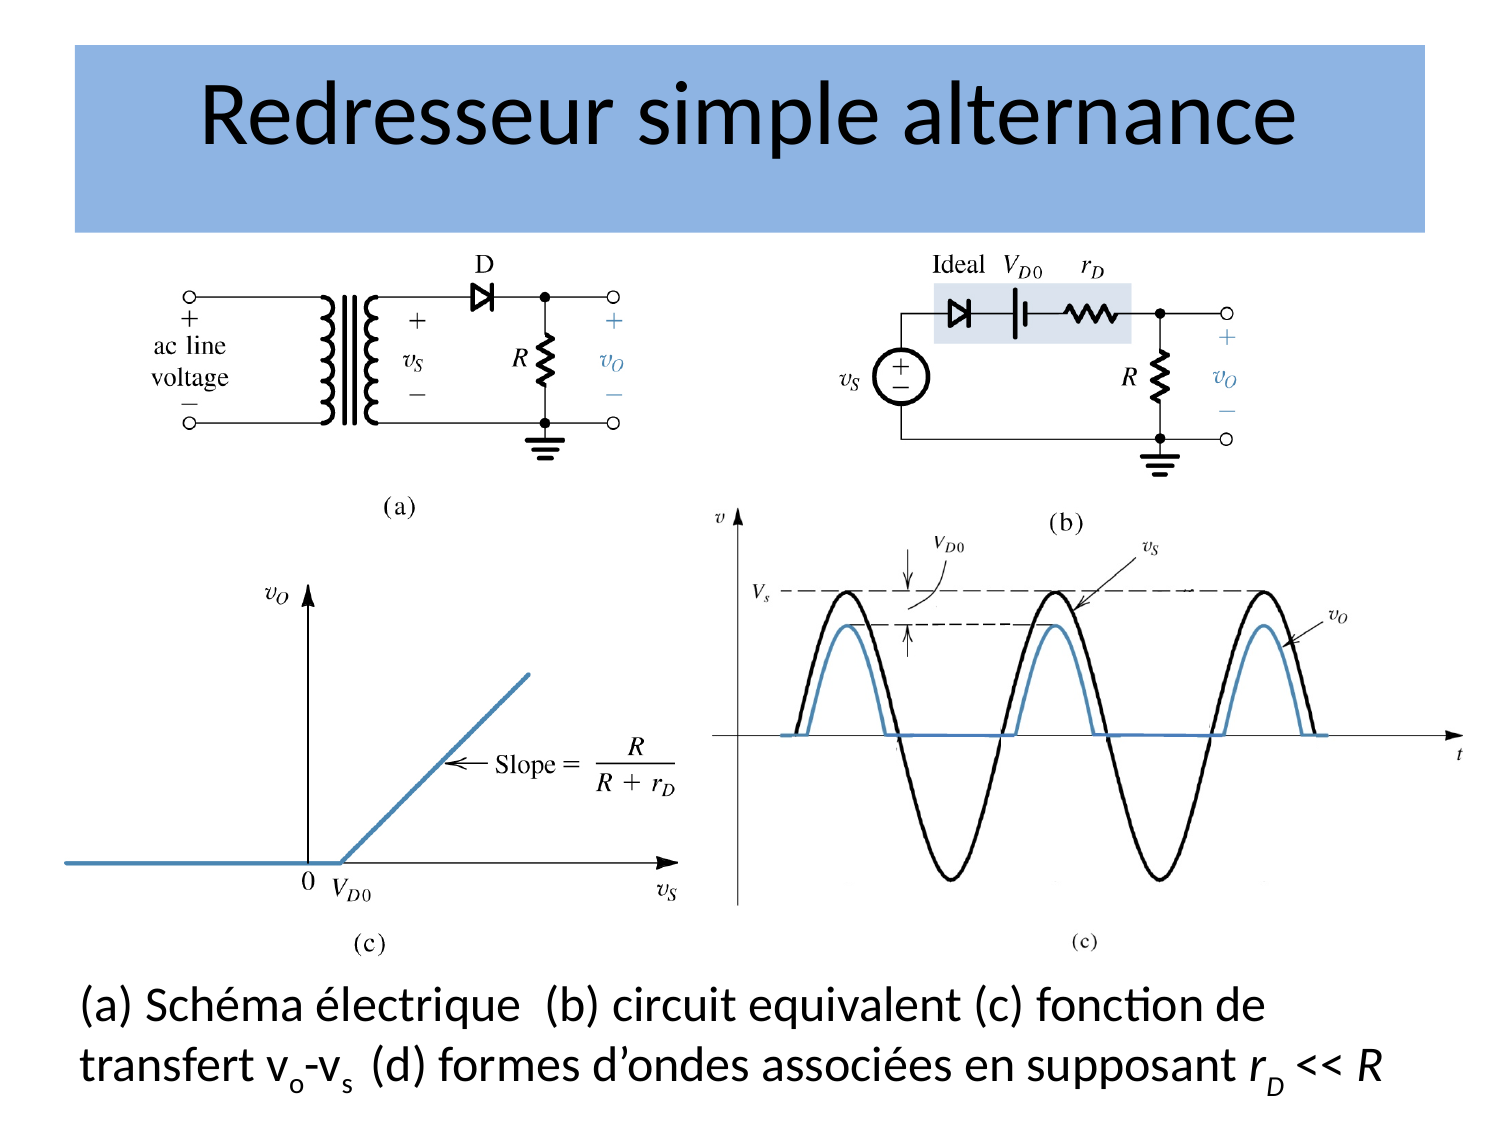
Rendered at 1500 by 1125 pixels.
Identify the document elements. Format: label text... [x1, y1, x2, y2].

picture [149, 248, 626, 520]
text_box Redresseur simple alternance [74, 45, 1425, 233]
picture [64, 574, 678, 957]
picture [712, 248, 1463, 953]
text_box (a) Schéma électrique (b) circuit equivalent (c) fonction de transfert vo-vs (d) formes d’ondes associées en supposant rD << R [64, 964, 1436, 1110]
